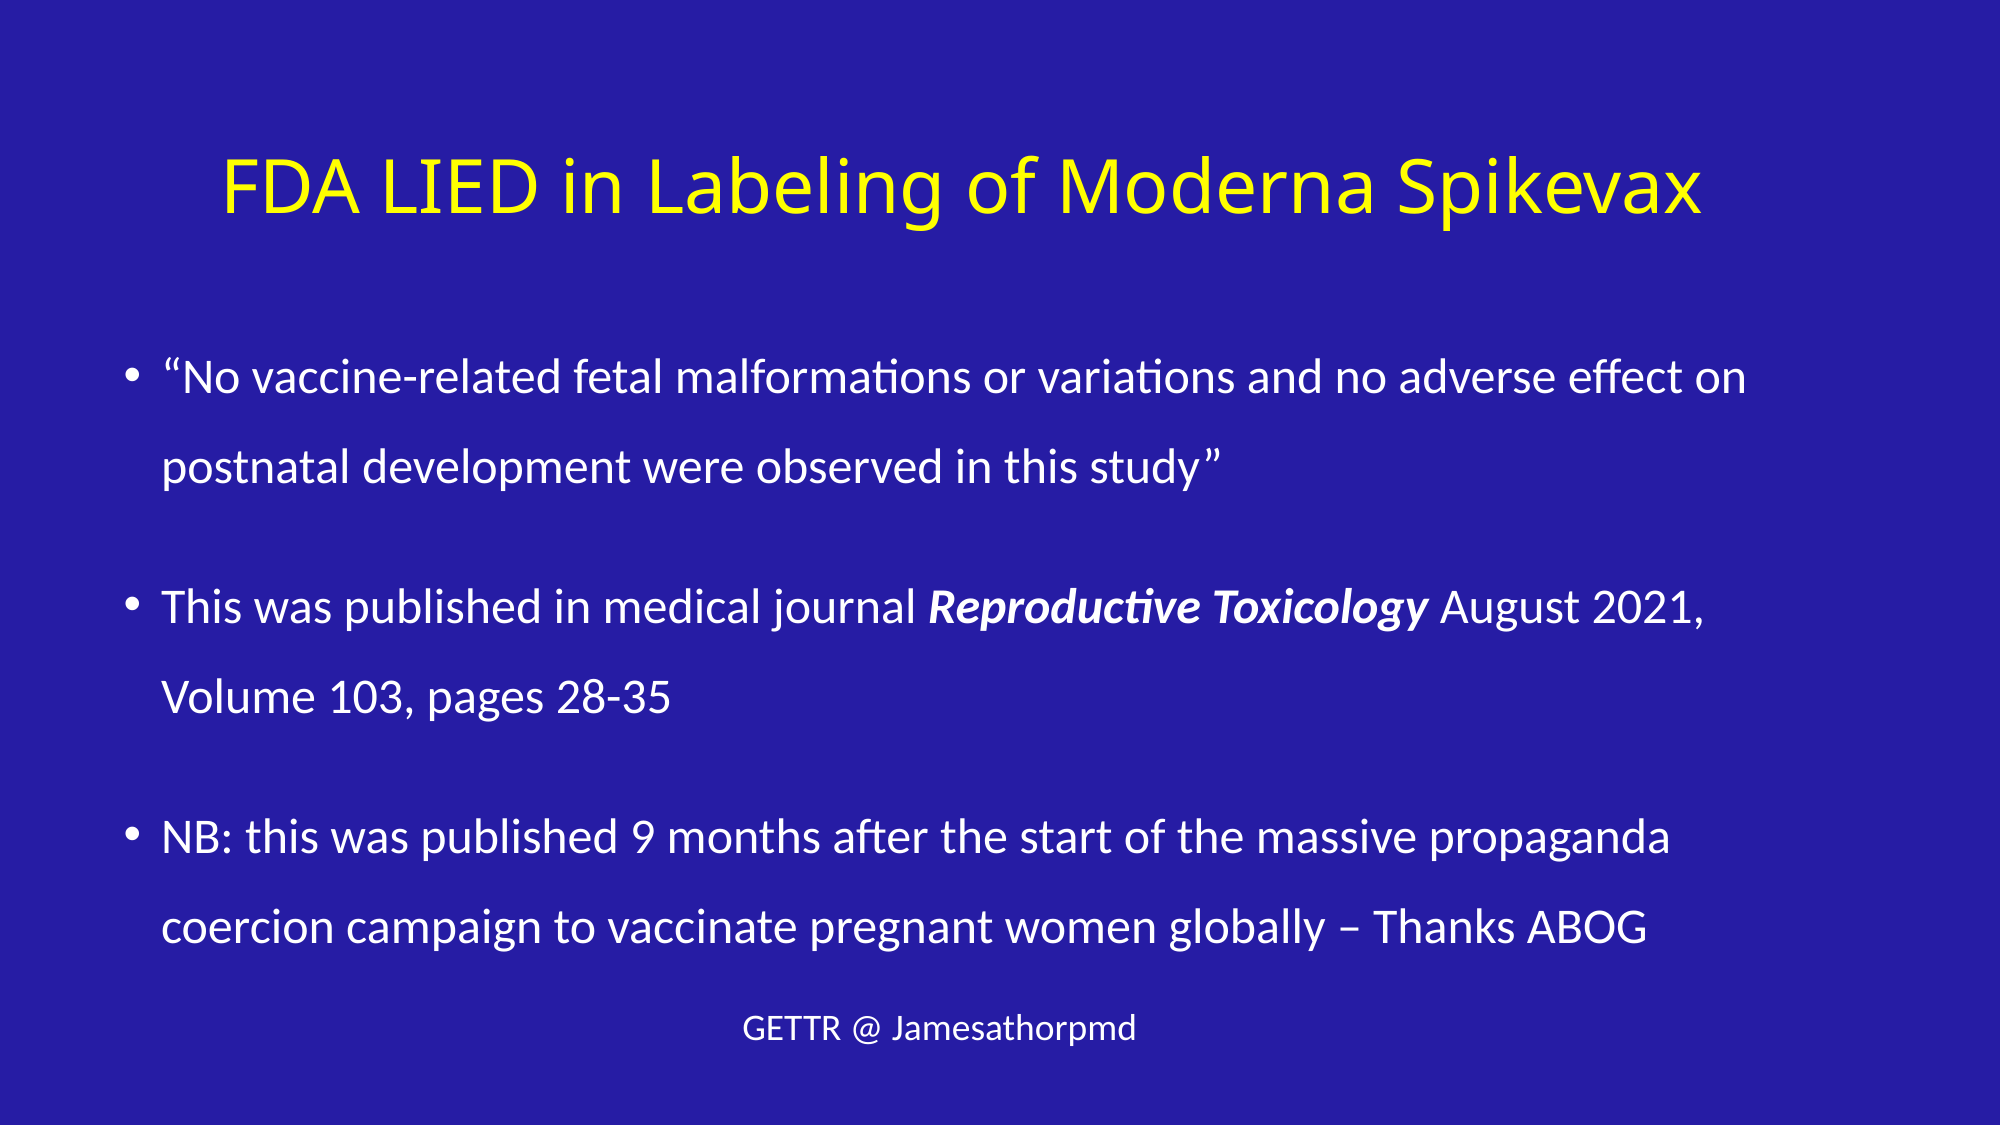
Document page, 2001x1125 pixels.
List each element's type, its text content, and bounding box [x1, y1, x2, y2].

title FDA LIED in Labeling of Moderna Spikevax [100, 94, 1825, 285]
list “No vaccine-related fetal malformations or variations and no adverse effect on postnatal development were observed in this study” This was published in medical journal Reproductive Toxicology August 2021, Volume 103, pages 28-35 NB: this was published 9 months after the start of the massive propaganda coercion campaign to vaccinate pregnant women globally – Thanks ABOG [86, 306, 1811, 975]
text_box GETTR @ Jamesathorpmd [727, 995, 1170, 1056]
